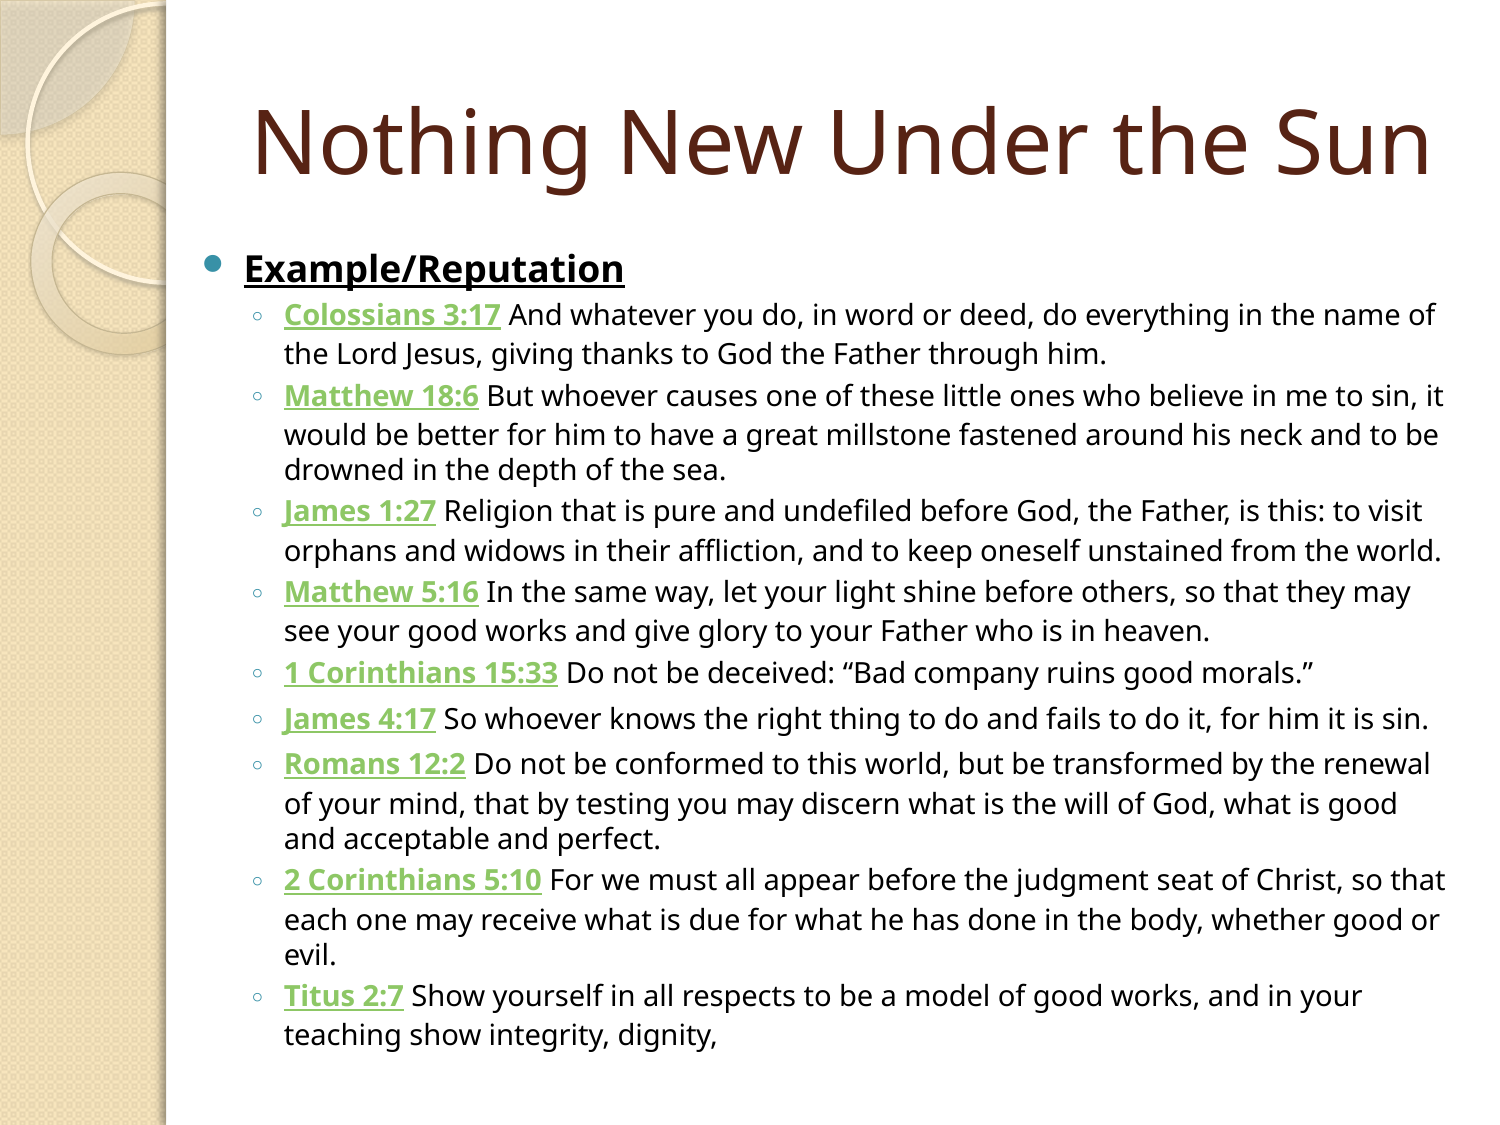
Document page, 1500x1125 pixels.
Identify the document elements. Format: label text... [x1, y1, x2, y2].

list Example/Reputation Colossians 3:17 And whatever you do, in word or deed, do everything in the name of the Lord Jesus, giving thanks to God the Father through him. Matthew 18:6 But whoever causes one of these little ones who believe in me to sin, it would be better for him to have a great millstone fastened around his neck and to be drowned in the depth of the sea. James 1:27 Religion that is pure and undefiled before God, the Father, is this: to visit orphans and widows in their affliction, and to keep oneself unstained from the world. Matthew 5:16 In the same way, let your light shine before others, so that they may see your good works and give glory to your Father who is in heaven. 1 Corinthians 15:33 Do not be deceived: “Bad company ruins good morals.” James 4:17 So whoever knows the right thing to do and fails to do it, for him it is sin. Romans 12:2 Do not be conformed to this world, but be transformed by the renewal of your mind, that by testing you may discern what is the will of God, what is good and acceptable and perfect. 2 Corinthians 5:10 For we must all appear before the judgment seat of Christ, so that each one may receive what is due for what he has done in the body, whether good or evil. Titus 2:7 Show yourself in all respects to be a model of good works, and in your teaching show integrity, dignity, [174, 237, 1466, 1113]
title Nothing New Under the Sun [235, 45, 1466, 233]
